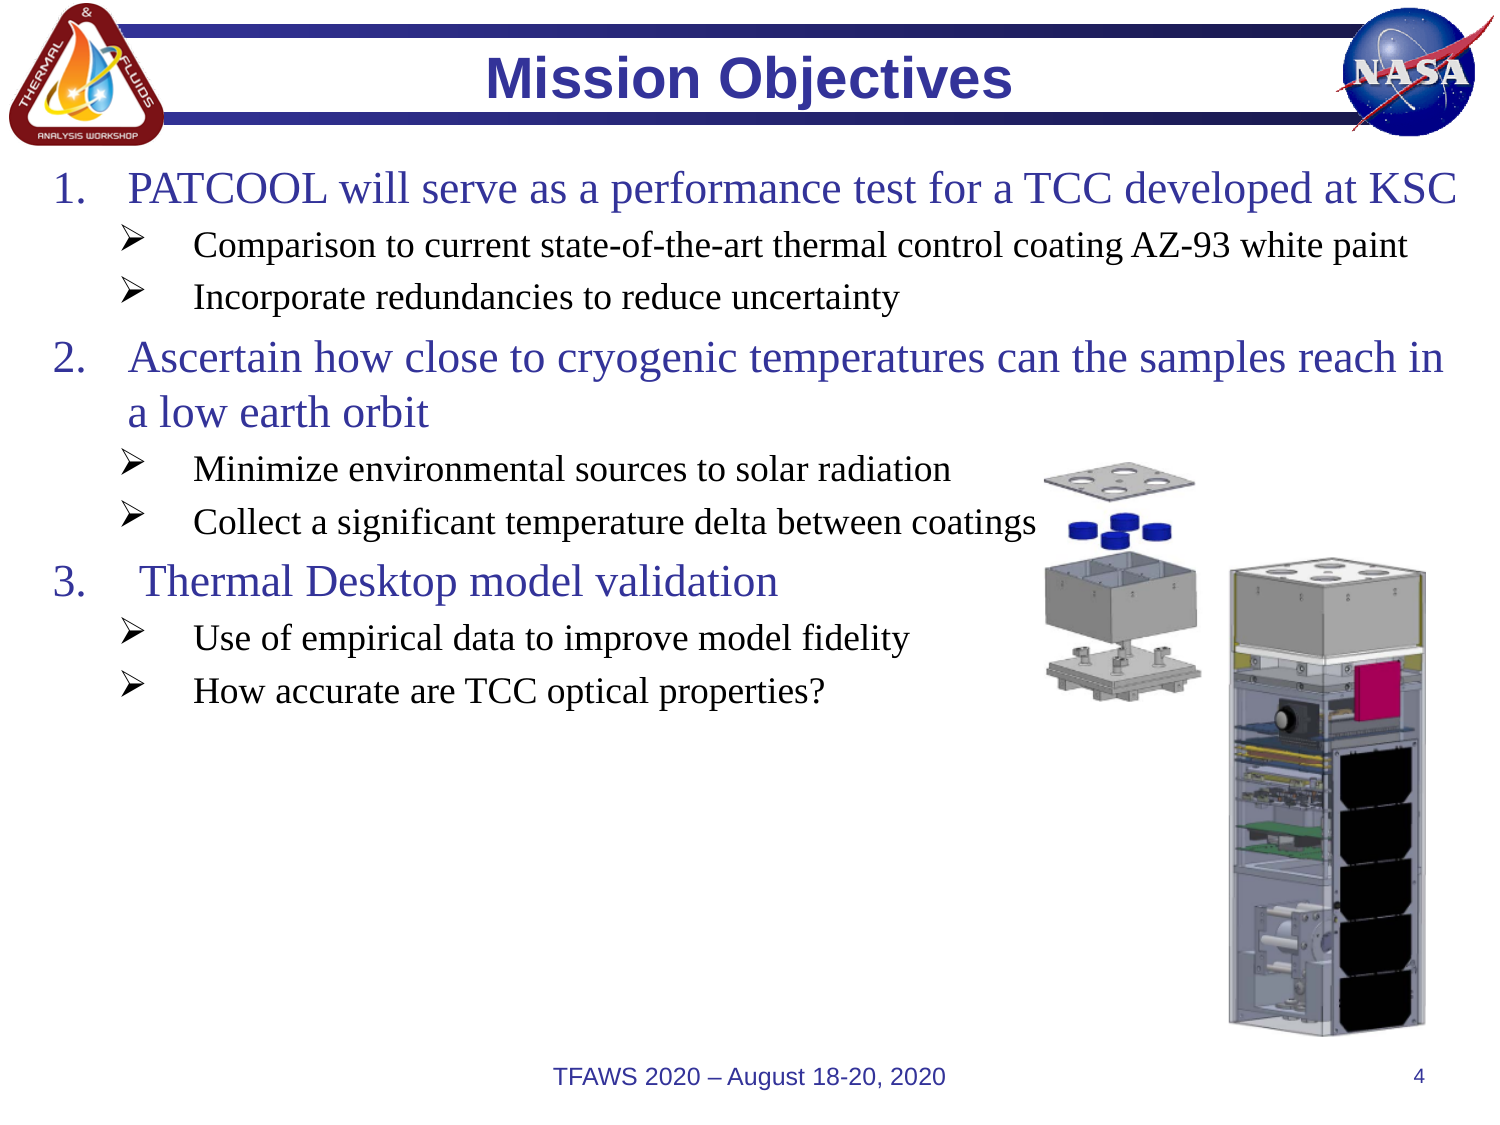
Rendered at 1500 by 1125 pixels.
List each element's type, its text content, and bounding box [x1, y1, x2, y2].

slide_number 4 [1112, 1049, 1426, 1101]
footer TFAWS 2020 – August 18-20, 2020 [449, 1049, 1051, 1101]
list PATCOOL will serve as a performance test for a TCC developed at KSC Comparison to current state-of-the-art thermal control coating AZ-93 white paint Incorporate redundancies to reduce uncertainty Ascertain how close to cryogenic temperatures can the samples reach in a low earth orbit Minimize environmental sources to solar radiation Collect a significant temperature delta between coatings Thermal Desktop model validation Use of empirical data to improve model fidelity How accurate are TCC optical properties? [37, 149, 1488, 1038]
picture [1325, 0, 1500, 149]
picture [9, 3, 165, 146]
picture [1027, 450, 1426, 1038]
title Mission Objectives [74, 30, 1426, 119]
